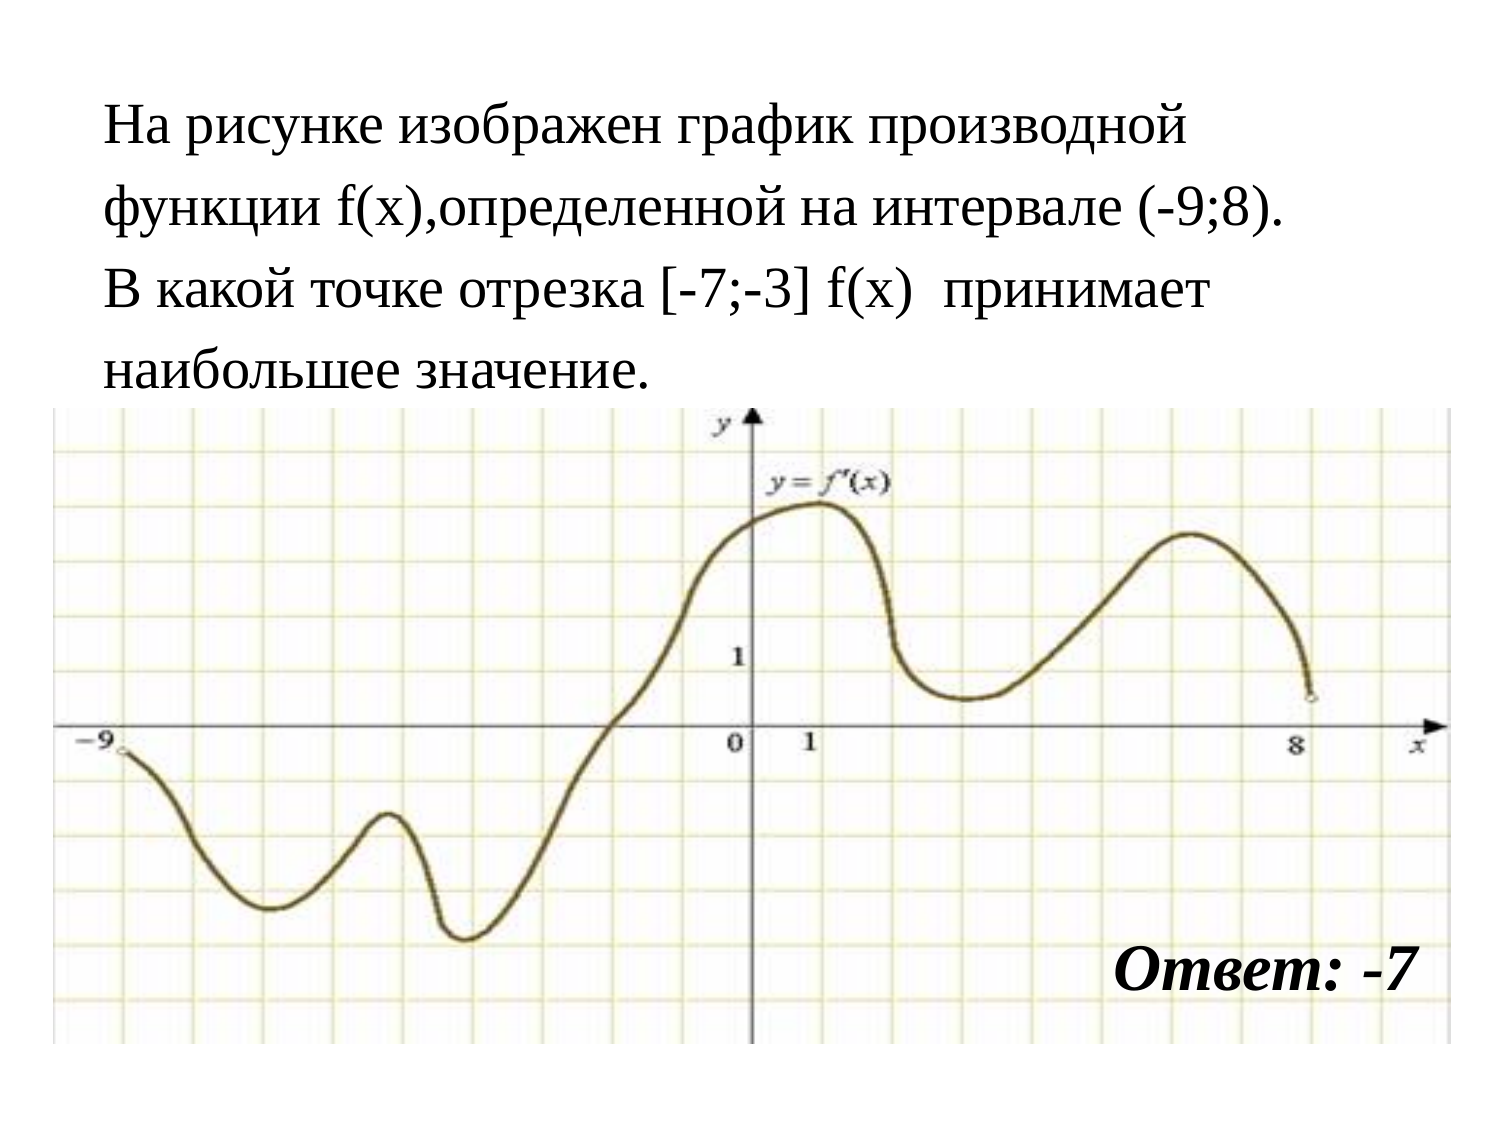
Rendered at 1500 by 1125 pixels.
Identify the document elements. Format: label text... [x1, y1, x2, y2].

list На рисунке изображен график производной функции f(x),определенной на интервале (-9;8). В какой точке отрезка [-7;-3] f(x) принимает наибольшее значение. [88, 78, 1439, 407]
picture [52, 408, 1451, 1045]
